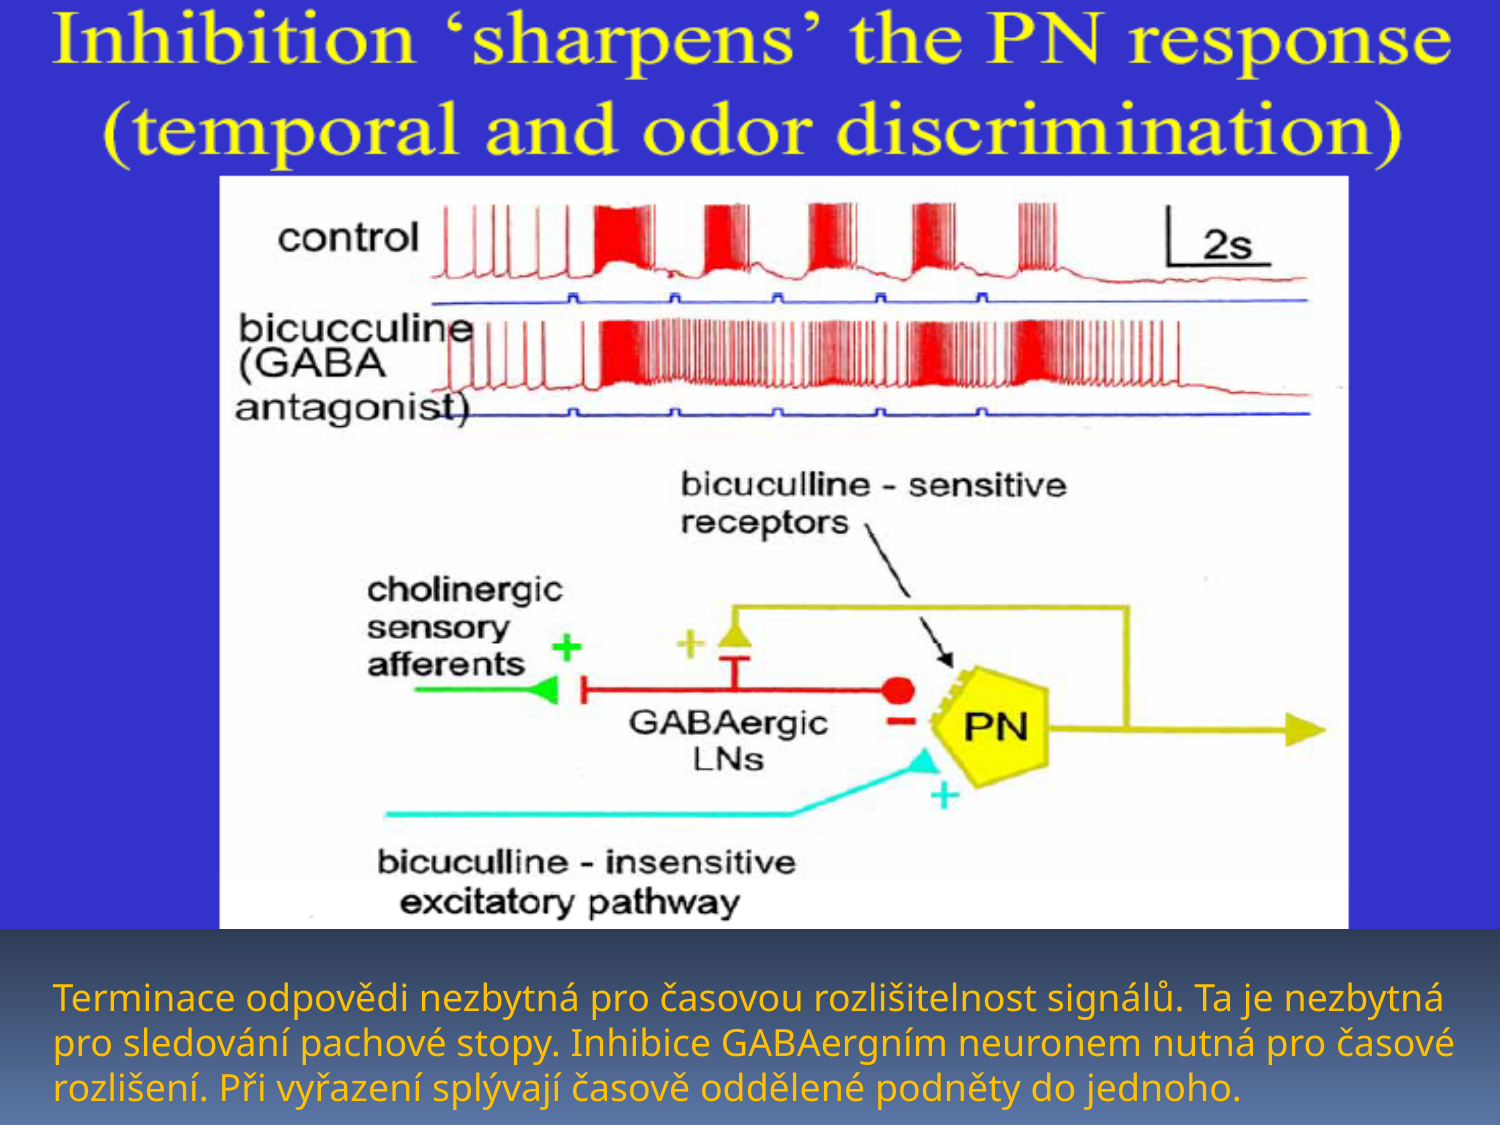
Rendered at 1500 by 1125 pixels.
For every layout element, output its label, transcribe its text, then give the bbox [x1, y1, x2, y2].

picture [0, 0, 1500, 930]
text_box Terminace odpovědi nezbytná pro časovou rozlišitelnost signálů. Ta je nezbytná pro sledování pachové stopy. Inhibice GABAergním neuronem nutná pro časové rozlišení. Při vyřazení splývají časově oddělené podněty do jednoho. [37, 966, 1483, 1117]
